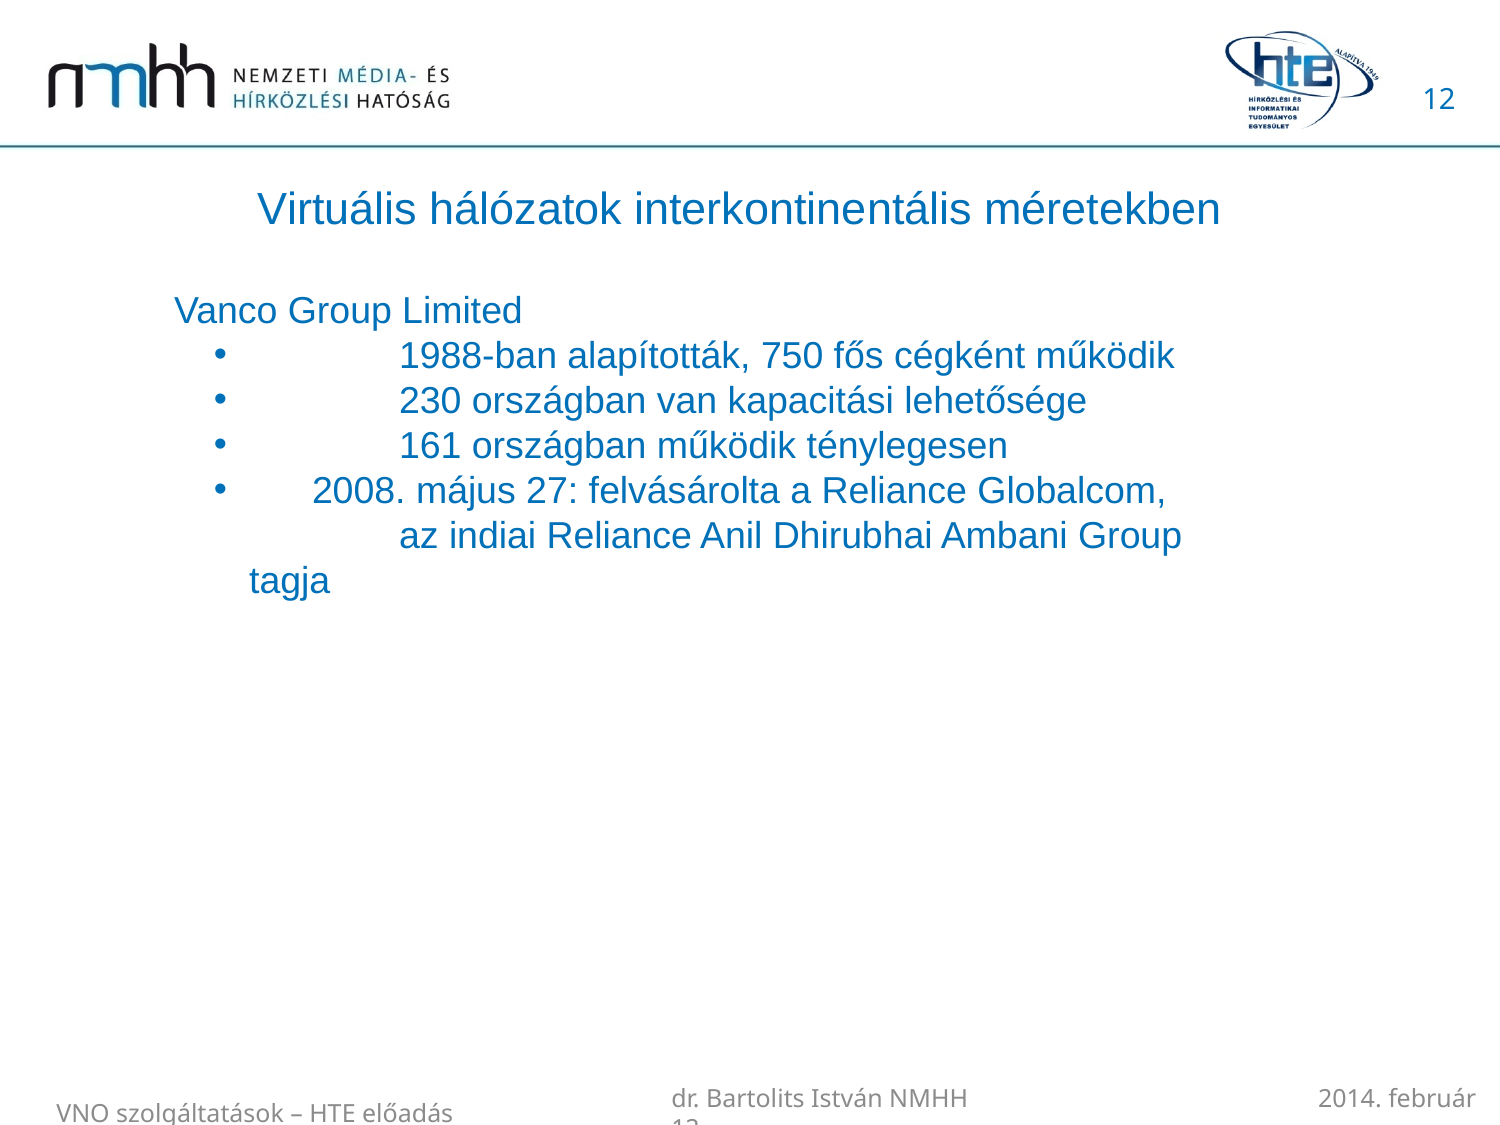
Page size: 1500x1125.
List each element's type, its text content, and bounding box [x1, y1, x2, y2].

picture [0, 0, 1500, 160]
text_box Vanco Group Limited 1988-ban alapították, 750 fős cégként működik 230 országban van kapacitási lehetősége 161 országban működik ténylegesen 2008. május 27: felvásárolta a Reliance Globalcom, az indiai Reliance Anil Dhirubhai Ambani Group tagja [159, 278, 1247, 609]
slide_number VNO szolgáltatások – HTE előadás [41, 1074, 633, 1125]
title Virtuális hálózatok interkontinentális méretekben [230, 172, 1250, 255]
footer dr. Bartolits István NMHH 2014. február 12. [656, 1074, 1500, 1125]
